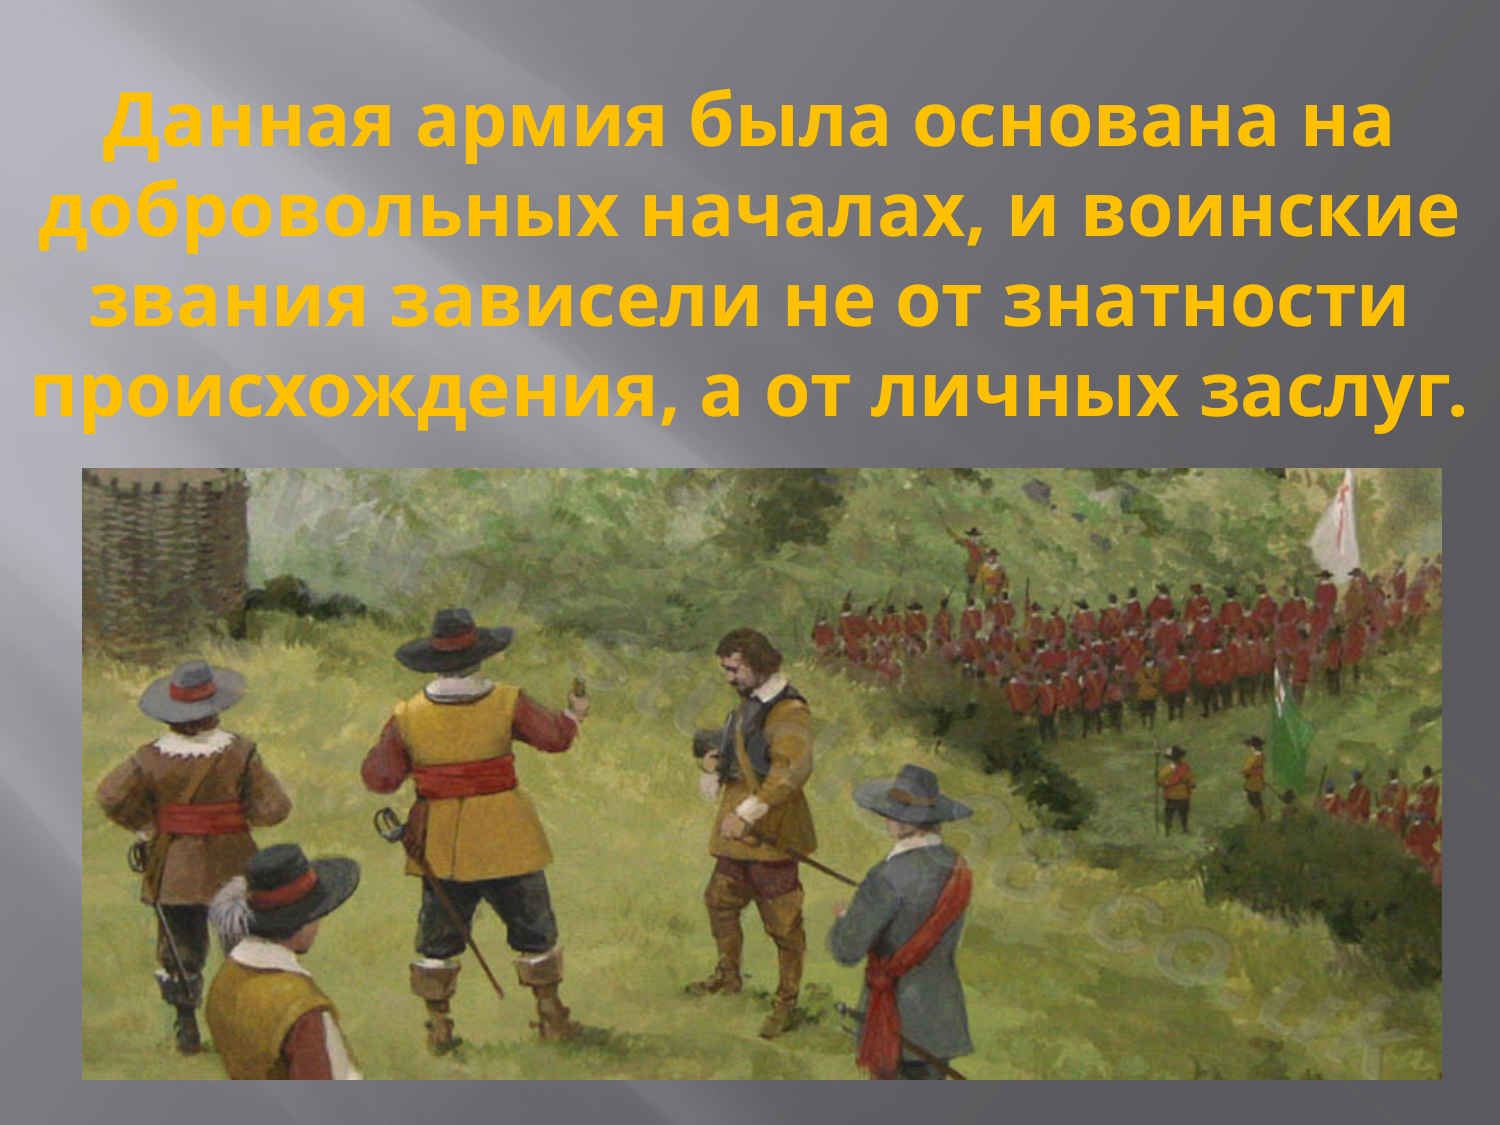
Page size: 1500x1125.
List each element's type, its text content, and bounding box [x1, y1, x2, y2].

title Данная армия была основана на добровольных началах, и воинские звания зависели не от знатности происхождения, а от личных заслуг. [0, 0, 1500, 504]
picture [81, 468, 1442, 1080]
